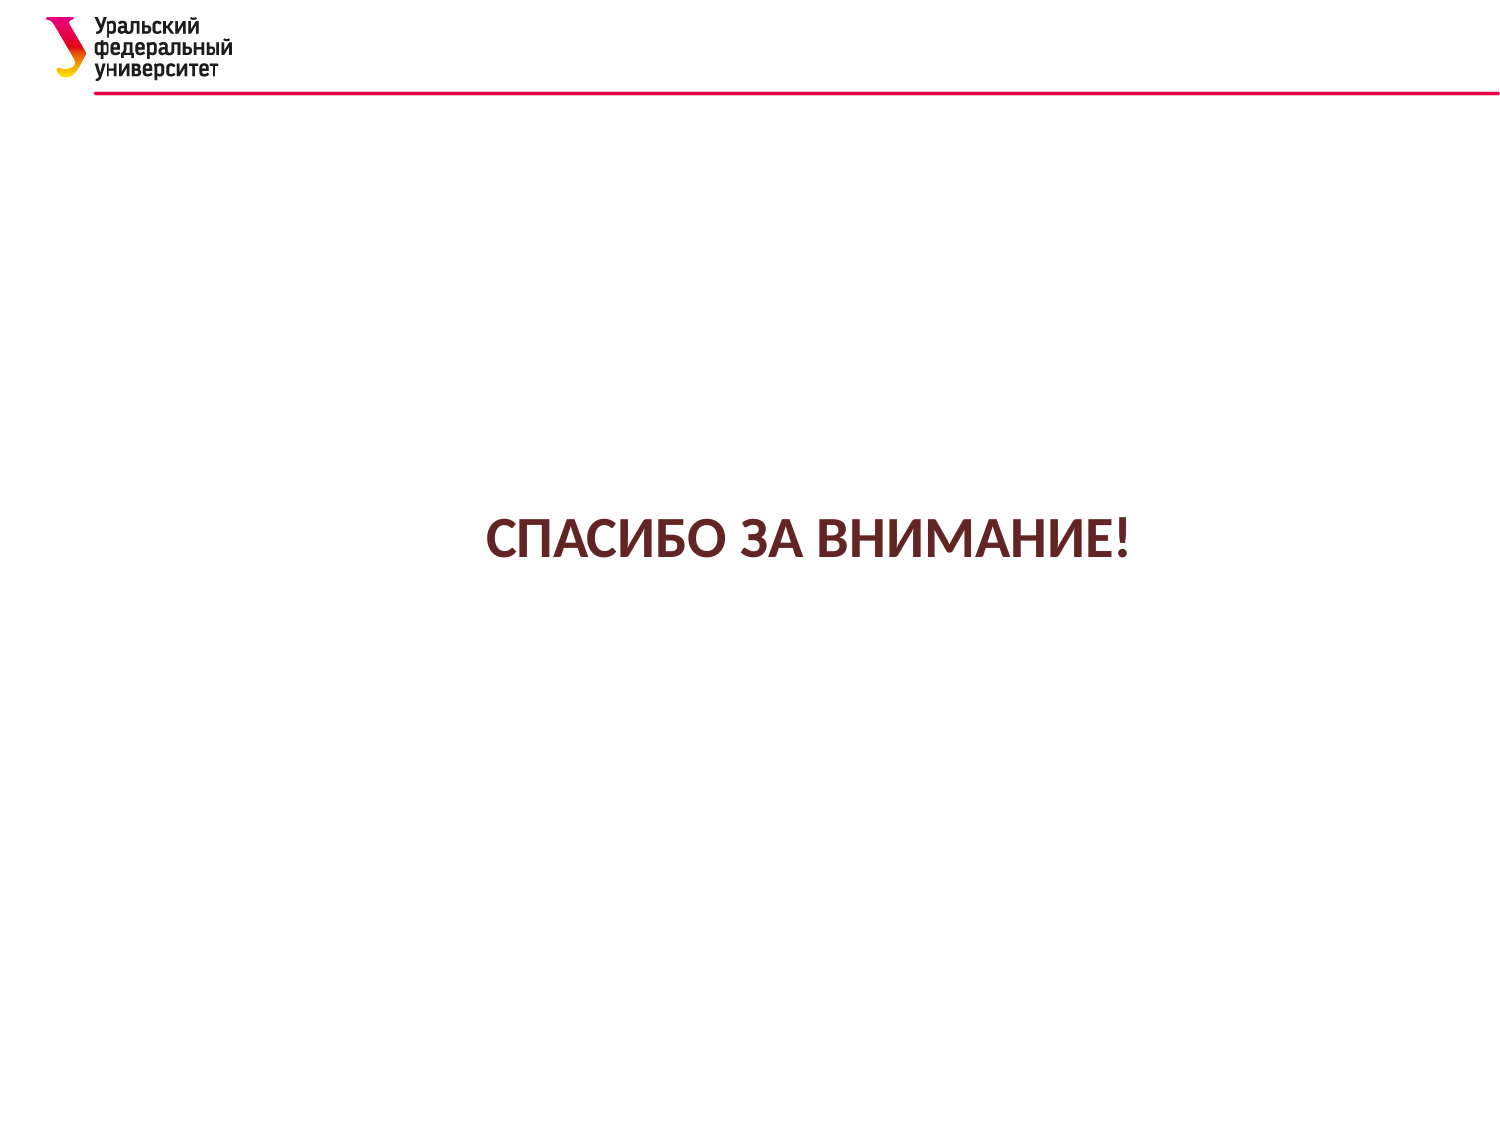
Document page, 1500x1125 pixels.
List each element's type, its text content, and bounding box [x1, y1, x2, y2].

picture [0, 0, 1500, 103]
text_box СПАСИБО ЗА ВНИМАНИЕ! [471, 491, 1148, 577]
